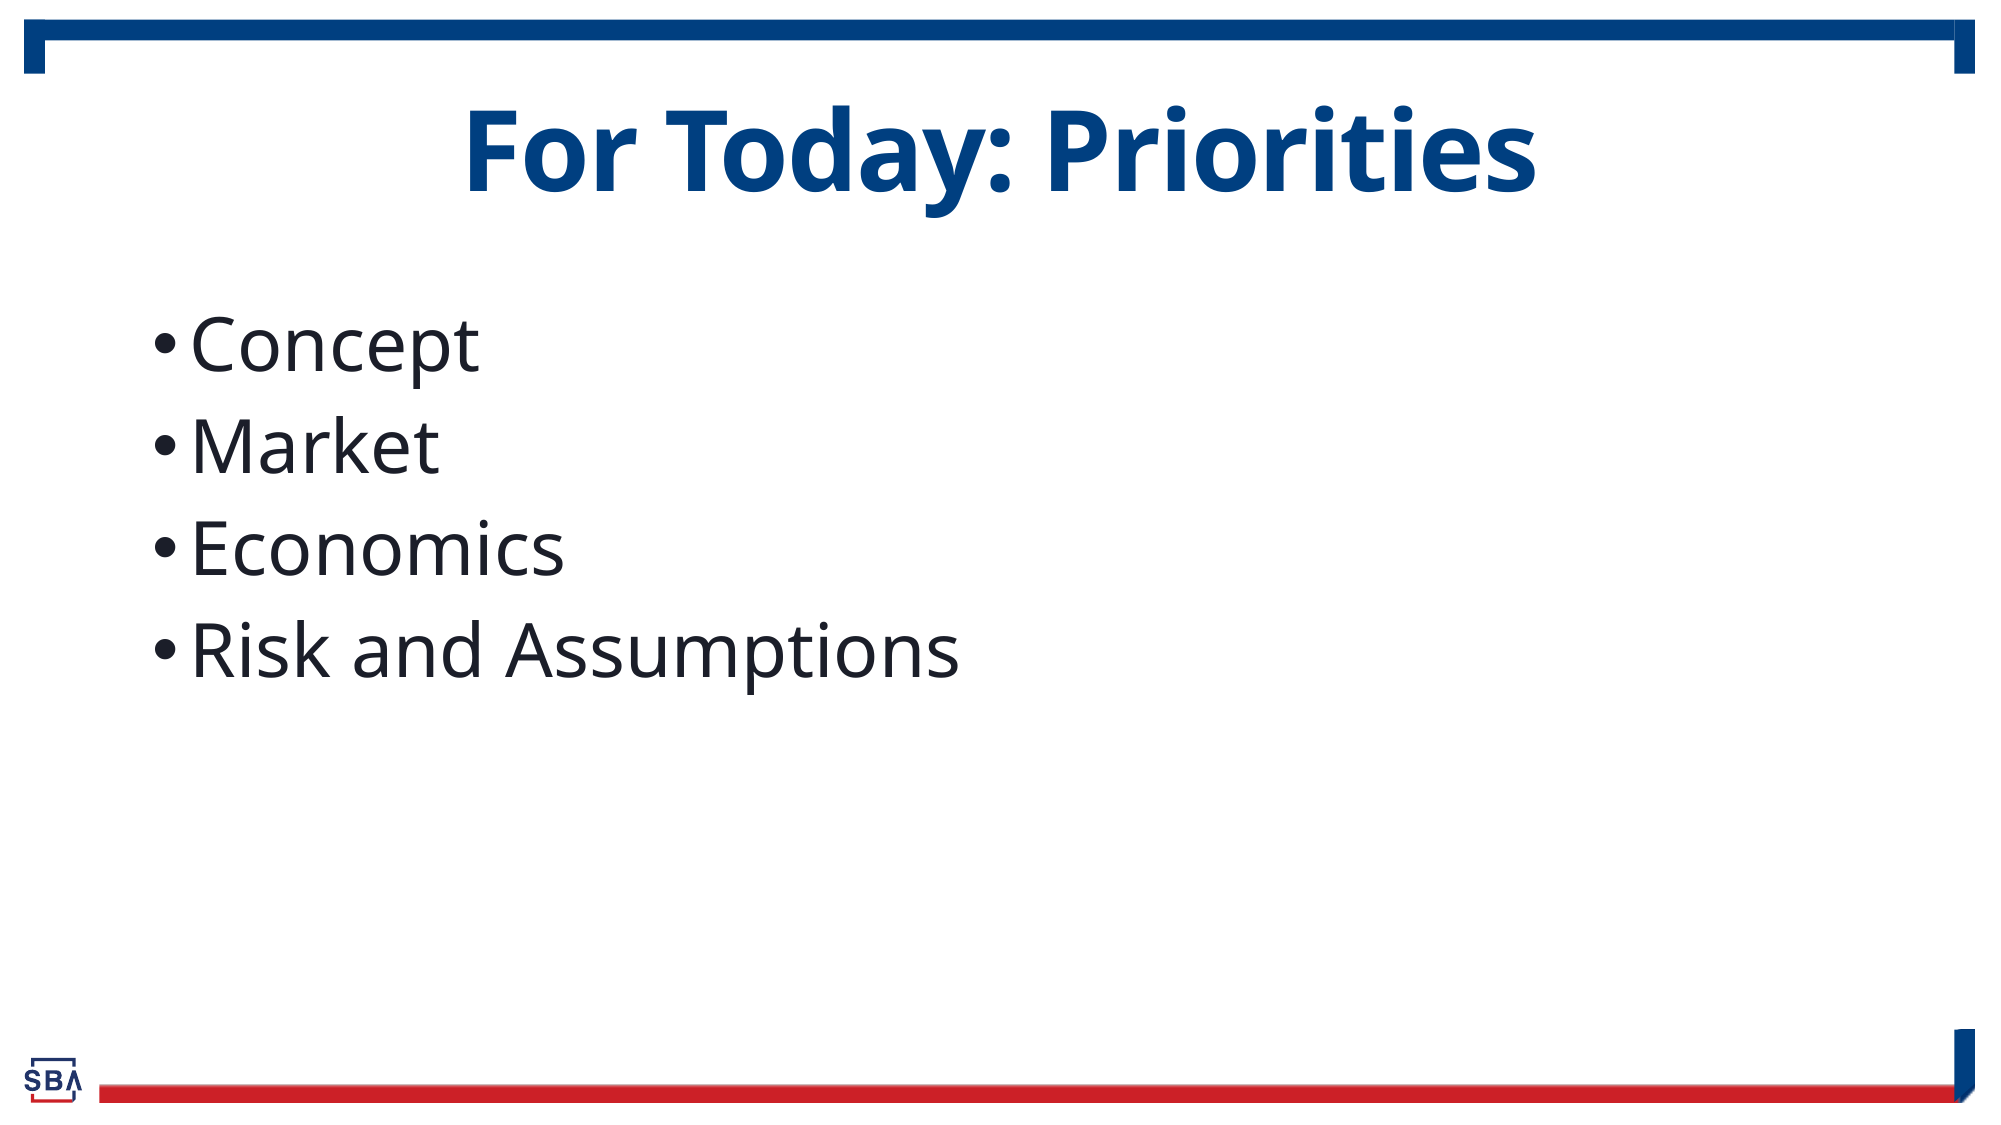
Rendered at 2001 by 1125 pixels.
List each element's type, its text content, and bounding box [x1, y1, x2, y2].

title For Today: Priorities [137, 87, 1863, 186]
list Concept Market Economics Risk and Assumptions [137, 299, 1863, 990]
